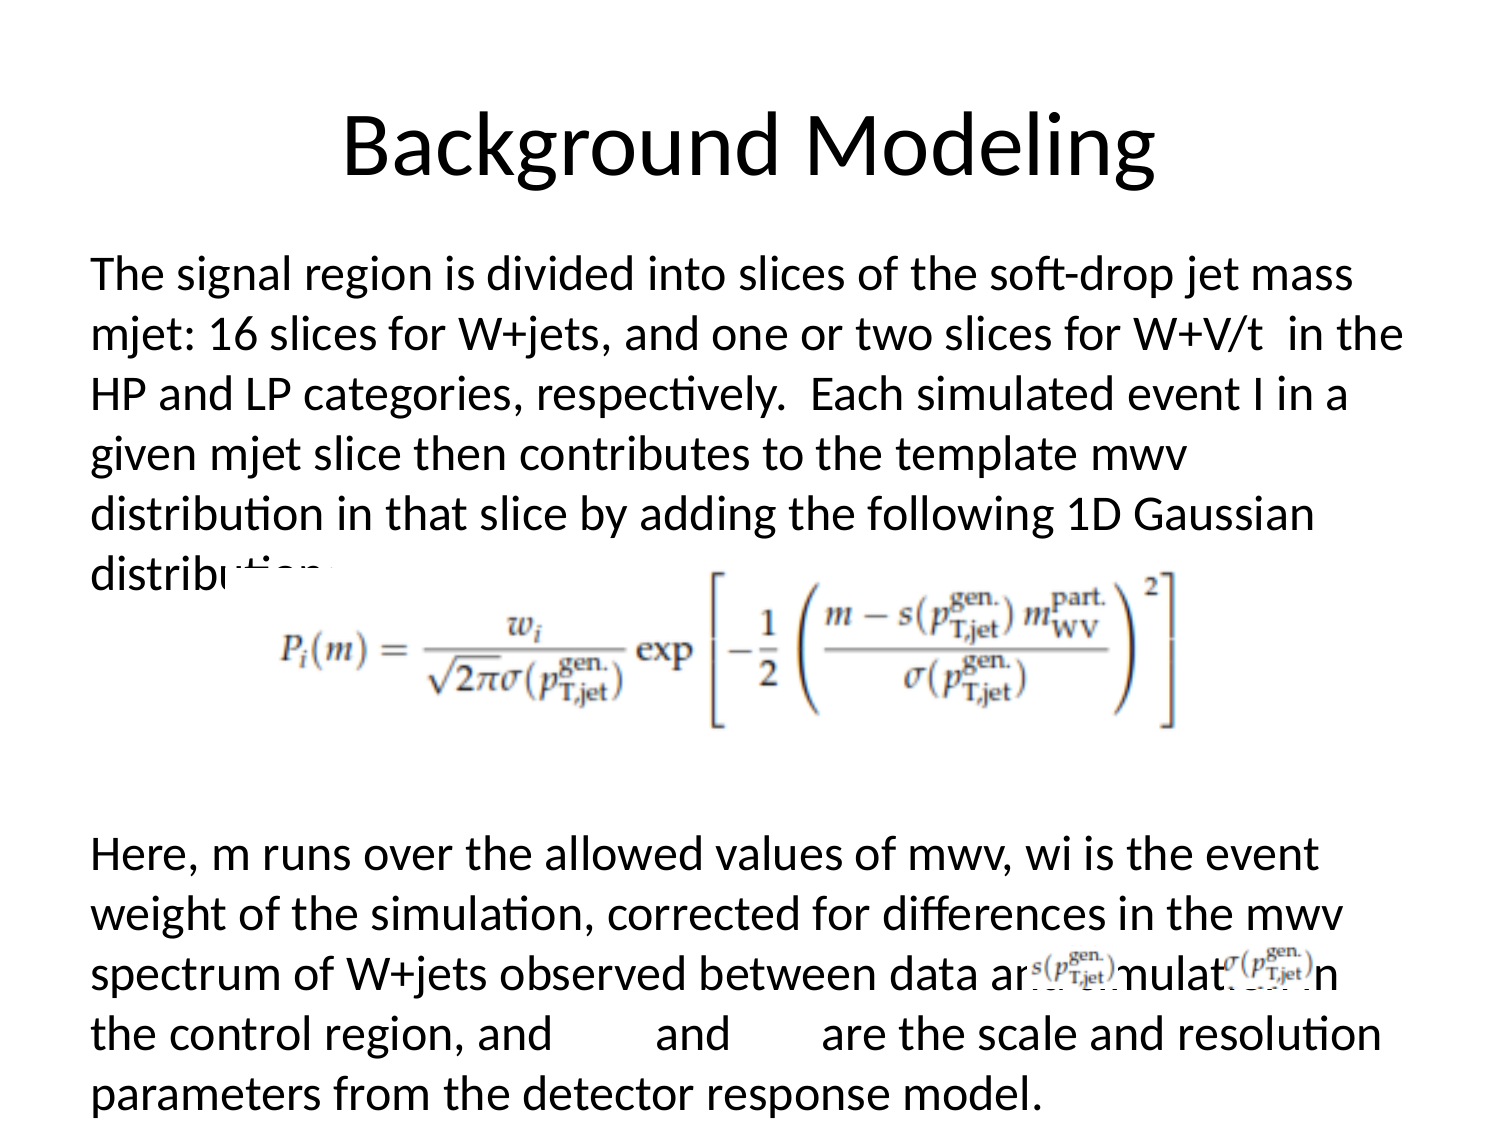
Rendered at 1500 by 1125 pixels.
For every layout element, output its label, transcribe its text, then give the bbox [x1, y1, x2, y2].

picture [1224, 938, 1315, 990]
picture [1027, 945, 1118, 990]
picture [224, 568, 1188, 744]
title Background Modeling [75, 45, 1425, 232]
list The signal region is divided into slices of the soft-drop jet mass mjet: 16 slices for W+jets, and one or two slices for W+V/t in the HP and LP categories, respectively. Each simulated event I in a given mjet slice then contributes to the template mwv distribution in that slice by adding the following 1D Gaussian distribution: Here, m runs over the allowed values of mwv, wi is the event weight of the simulation, corrected for differences in the mwv spectrum of W+jets observed between data and simulation in the control region, and and are the scale and resolution parameters from the detector response model. [75, 232, 1425, 1125]
